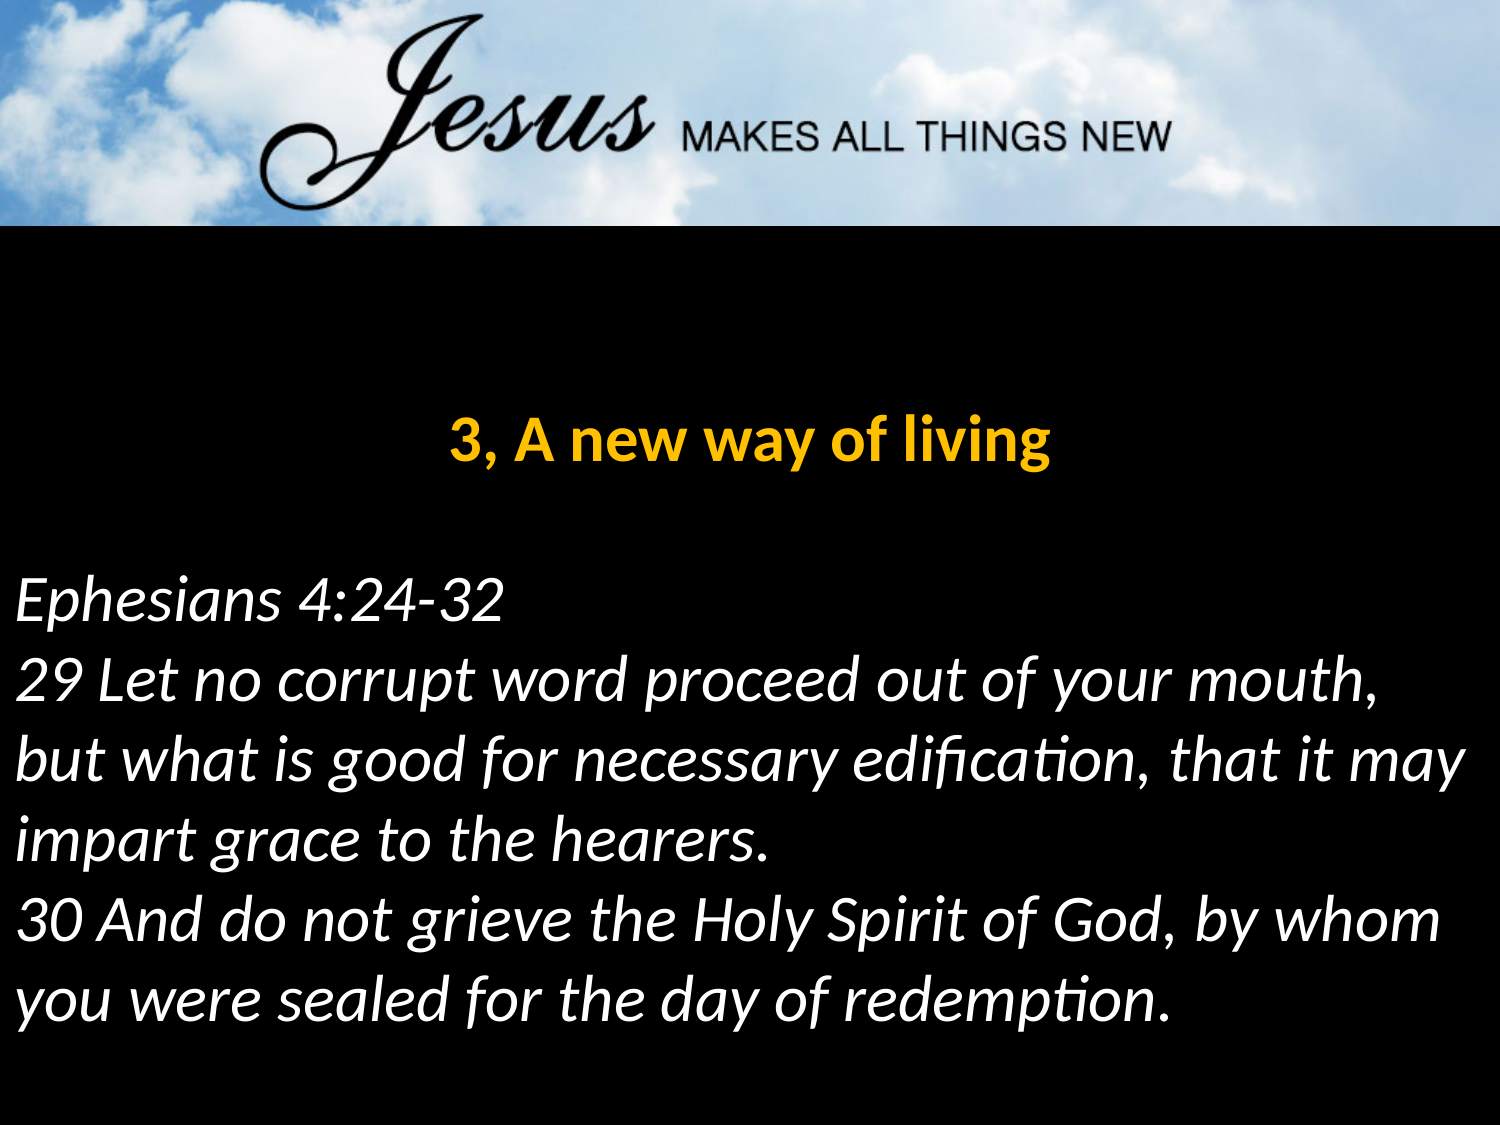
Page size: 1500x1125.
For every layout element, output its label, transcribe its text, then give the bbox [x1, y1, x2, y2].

text_box 3, A new way of living Ephesians 4:24-32 29 Let no corrupt word proceed out of your mouth, but what is good for necessary edification, that it may impart grace to the hearers. 30 And do not grieve the Holy Spirit of God, by whom you were sealed for the day of redemption. [0, 387, 1500, 1042]
picture [0, 0, 1500, 226]
